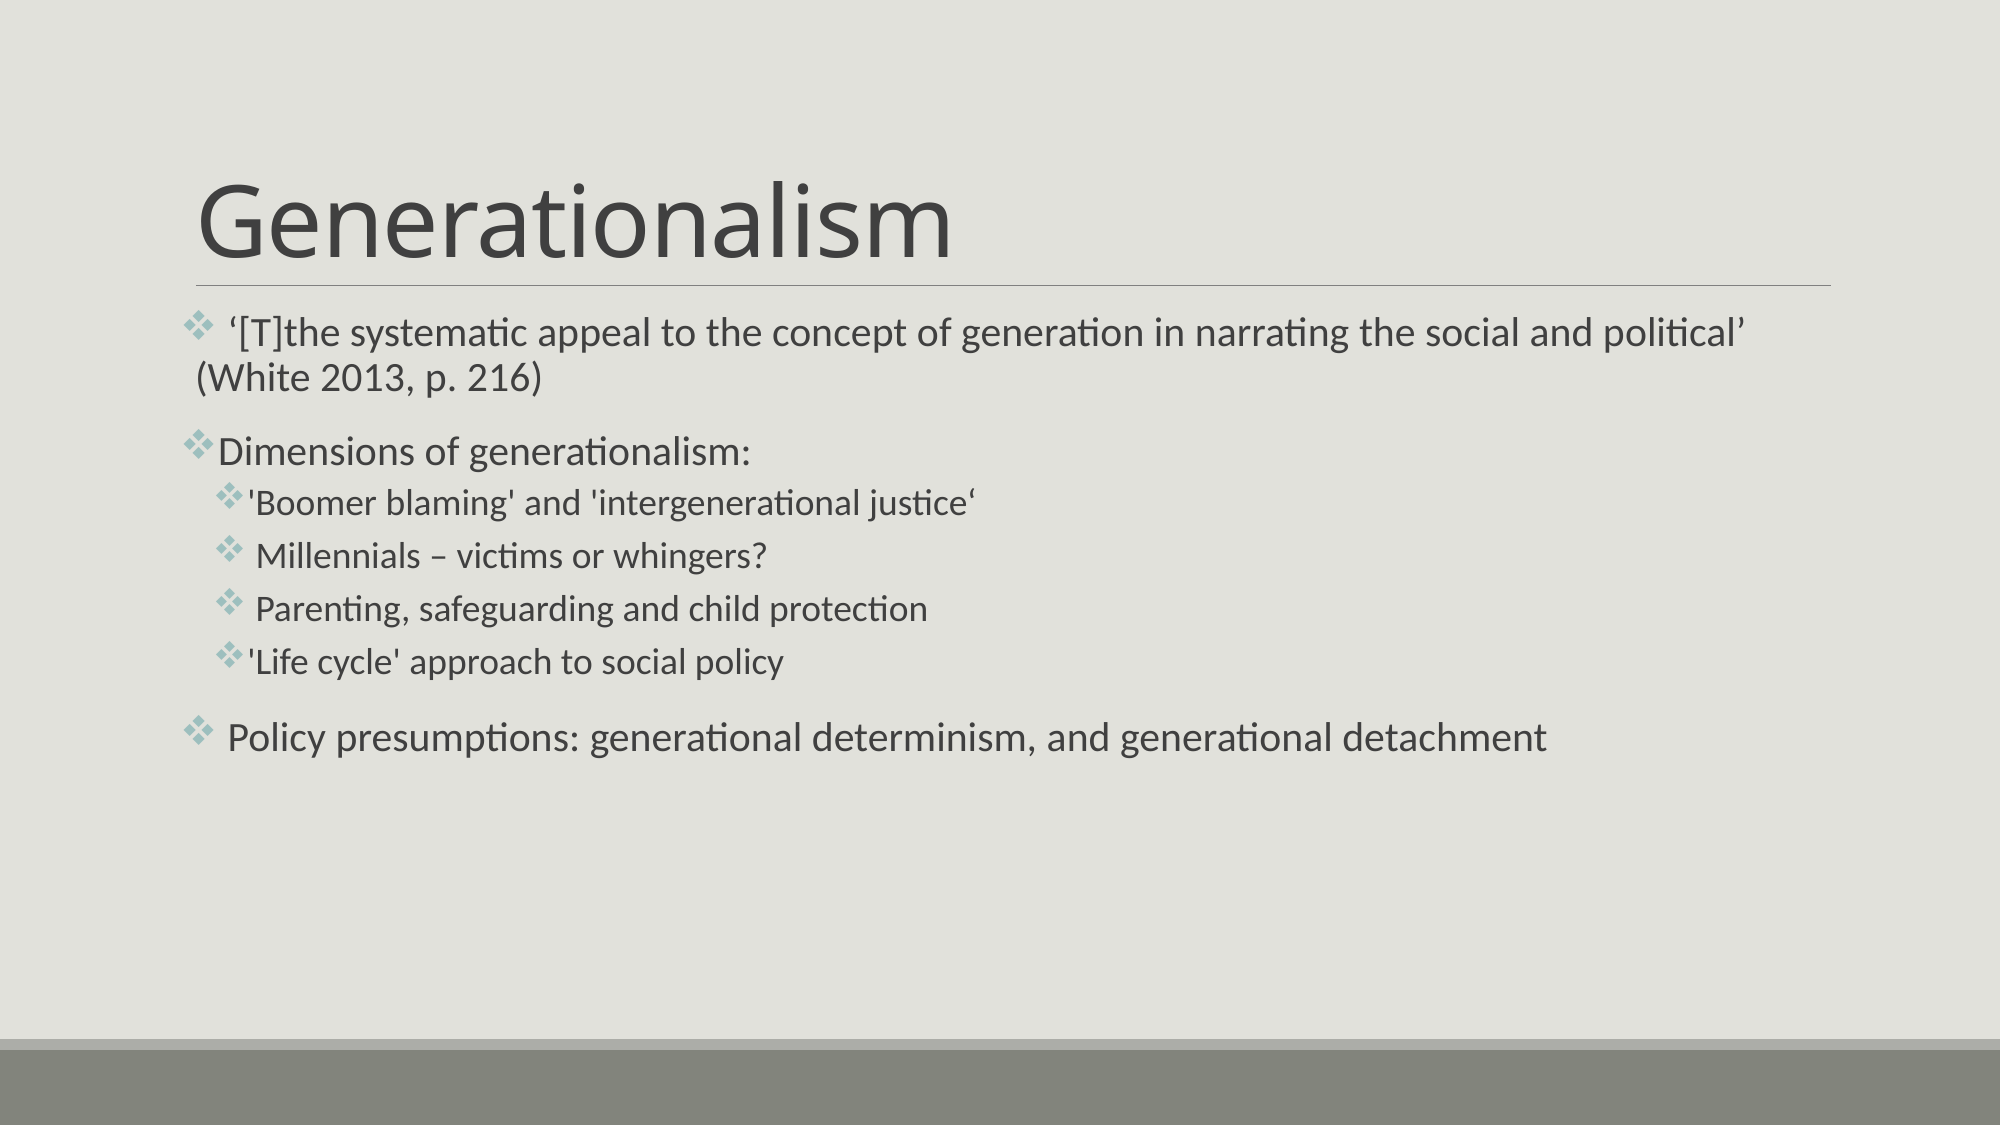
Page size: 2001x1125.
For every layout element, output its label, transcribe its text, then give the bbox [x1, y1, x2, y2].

title Generationalism [180, 47, 1830, 285]
list ‘[T]the systematic appeal to the concept of generation in narrating the social and political’ (White 2013, p. 216) Dimensions of generationalism: 'Boomer blaming' and 'intergenerational justice‘ Millennials – victims or whingers? Parenting, safeguarding and child protection 'Life cycle' approach to social policy Policy presumptions: generational determinism, and generational detachment [180, 302, 1830, 963]
